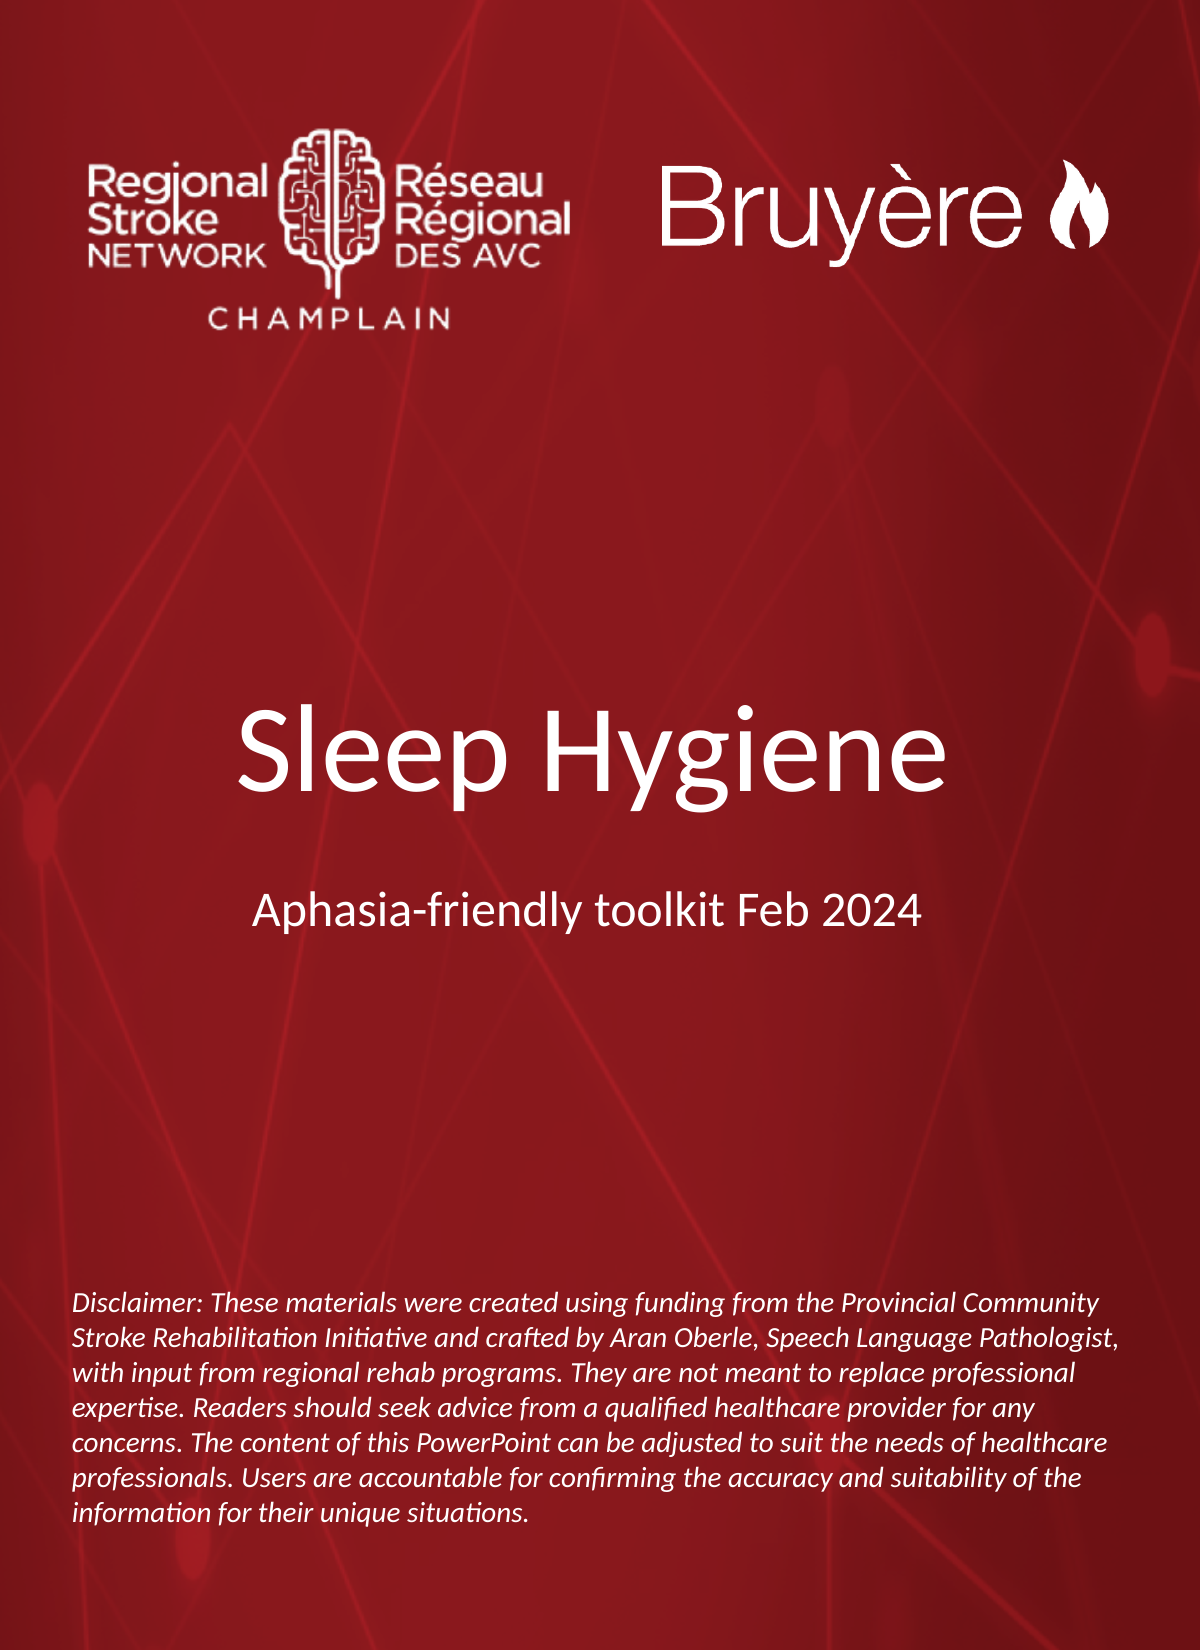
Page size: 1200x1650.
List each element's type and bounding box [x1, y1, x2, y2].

list [0, 0, 1200, 1650]
